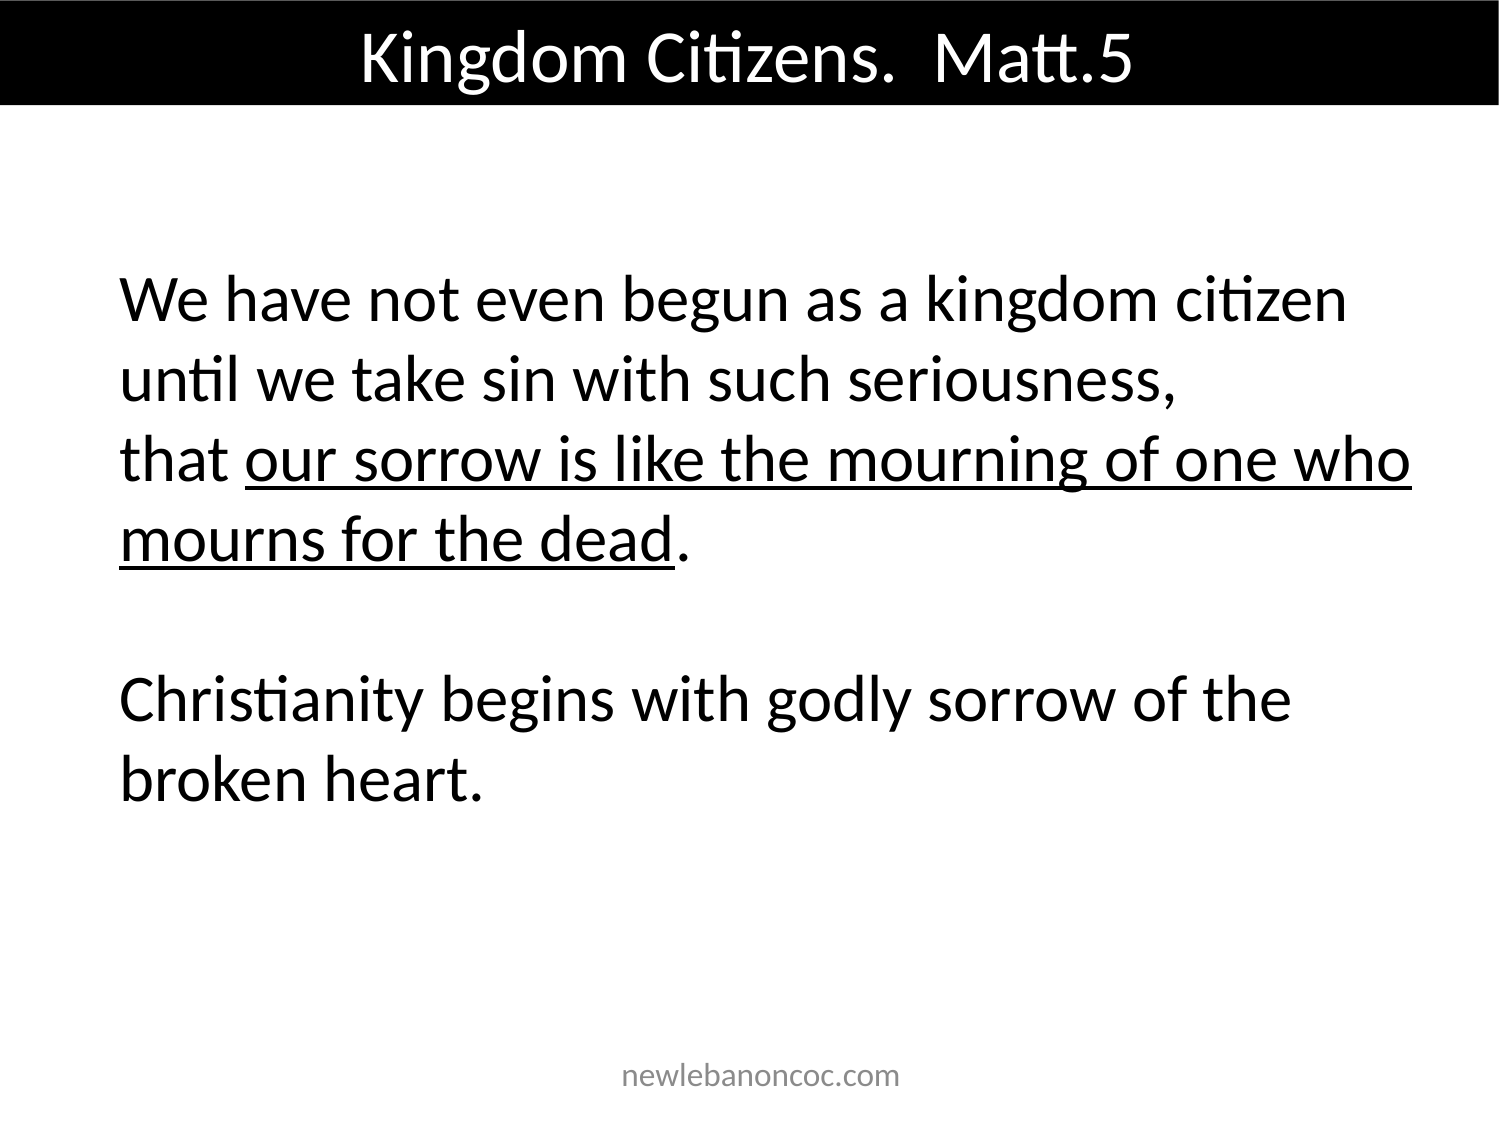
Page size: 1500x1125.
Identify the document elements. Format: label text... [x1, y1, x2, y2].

text_box We have not even begun as a kingdom citizen until we take sin with such seriousness, that our sorrow is like the mourning of one who mourns for the dead. Christianity begins with godly sorrow of the broken heart. [104, 247, 1429, 903]
text_box Kingdom Citizens. Matt.5 [0, 0, 1499, 106]
footer newlebanoncoc.com [0, 1042, 1500, 1103]
